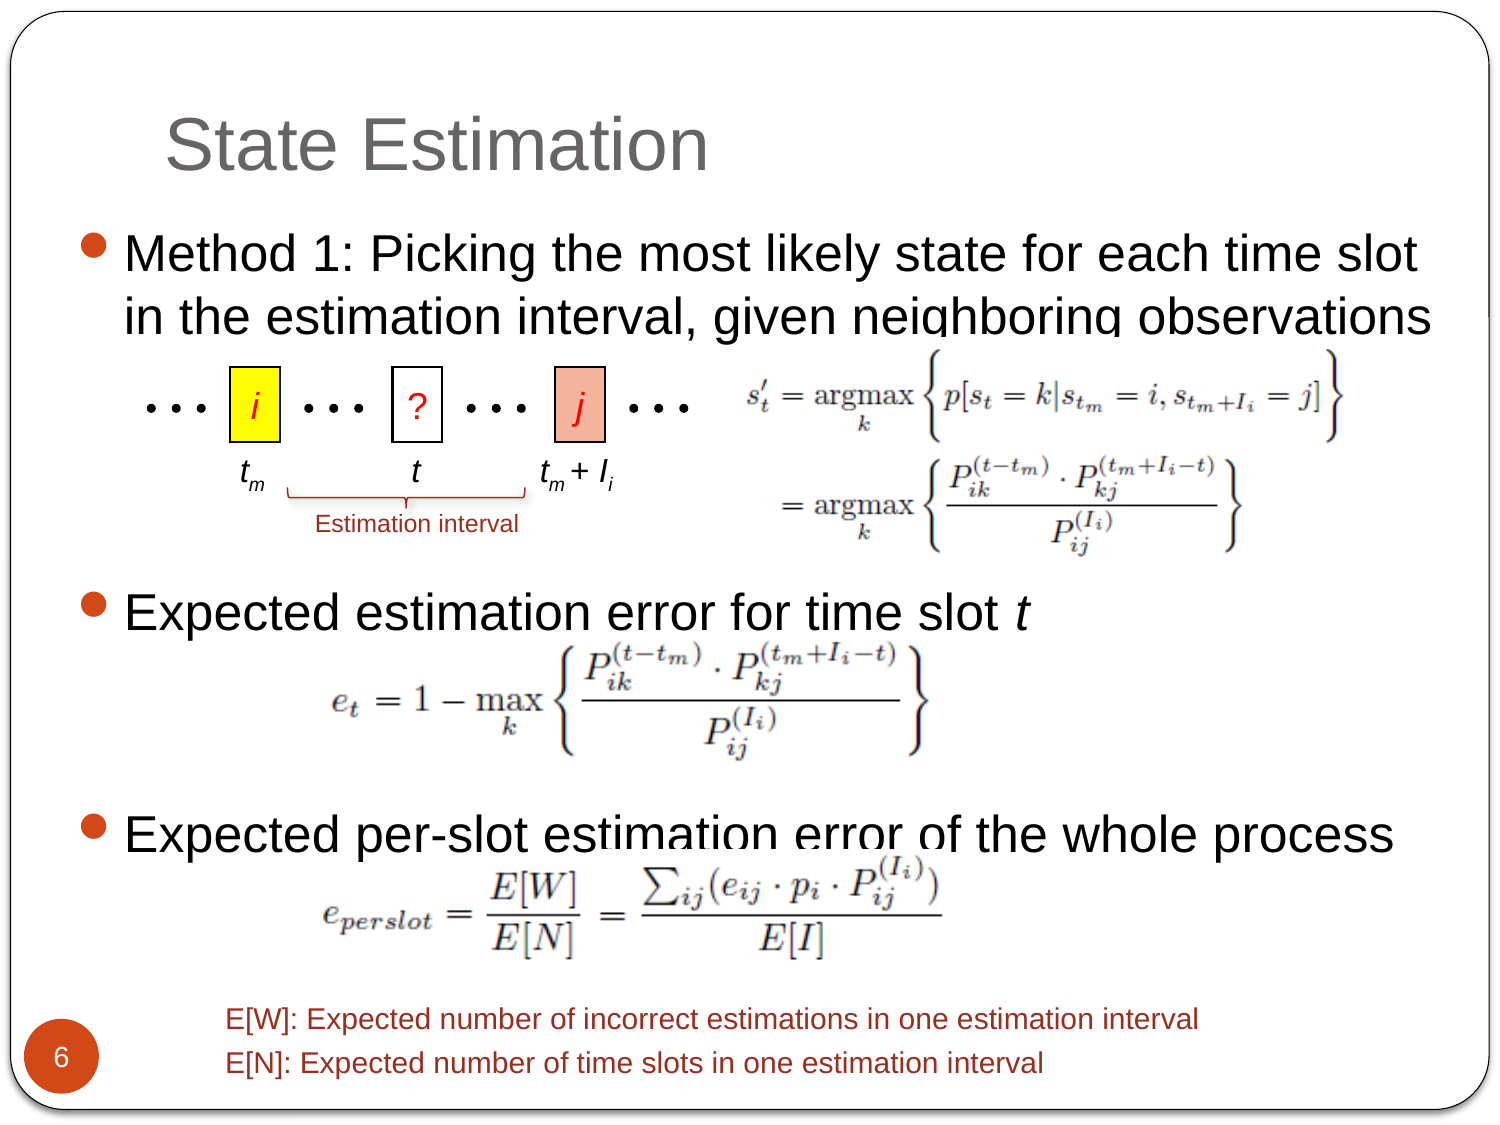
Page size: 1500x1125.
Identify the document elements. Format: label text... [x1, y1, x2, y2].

text_box tm [224, 442, 313, 503]
picture [311, 862, 592, 970]
text_box [286, 487, 526, 509]
text_box ? [392, 367, 443, 442]
text_box j [555, 367, 605, 442]
text_box t [387, 442, 475, 485]
list Method 1: Picking the most likely state for each time slot in the estimation interval, given neighboring observations Expected estimation error for time slot t Expected per-slot estimation error of the whole process E[W]: Expected number of incorrect estimations in one estimation interval E[N]: Expected number of time slots in one estimation interval [62, 212, 1463, 1100]
text_box [654, 404, 663, 413]
text_box i [230, 367, 280, 442]
text_box [517, 404, 526, 413]
picture [737, 337, 1349, 563]
text_box [330, 404, 338, 413]
text_box [305, 404, 313, 413]
picture [598, 849, 951, 976]
text_box State Estimation [150, 62, 1375, 200]
text_box [680, 404, 688, 413]
picture [376, 637, 931, 763]
text_box tm + Ii [525, 442, 650, 503]
text_box [172, 404, 181, 413]
text_box [492, 404, 501, 413]
text_box Estimation interval [299, 500, 600, 545]
text_box [147, 404, 156, 413]
text_box [354, 404, 363, 413]
picture [324, 684, 366, 726]
text_box [467, 404, 475, 413]
text_box [197, 404, 205, 413]
text_box [630, 404, 638, 413]
slide_number 6 [23, 1018, 62, 1094]
